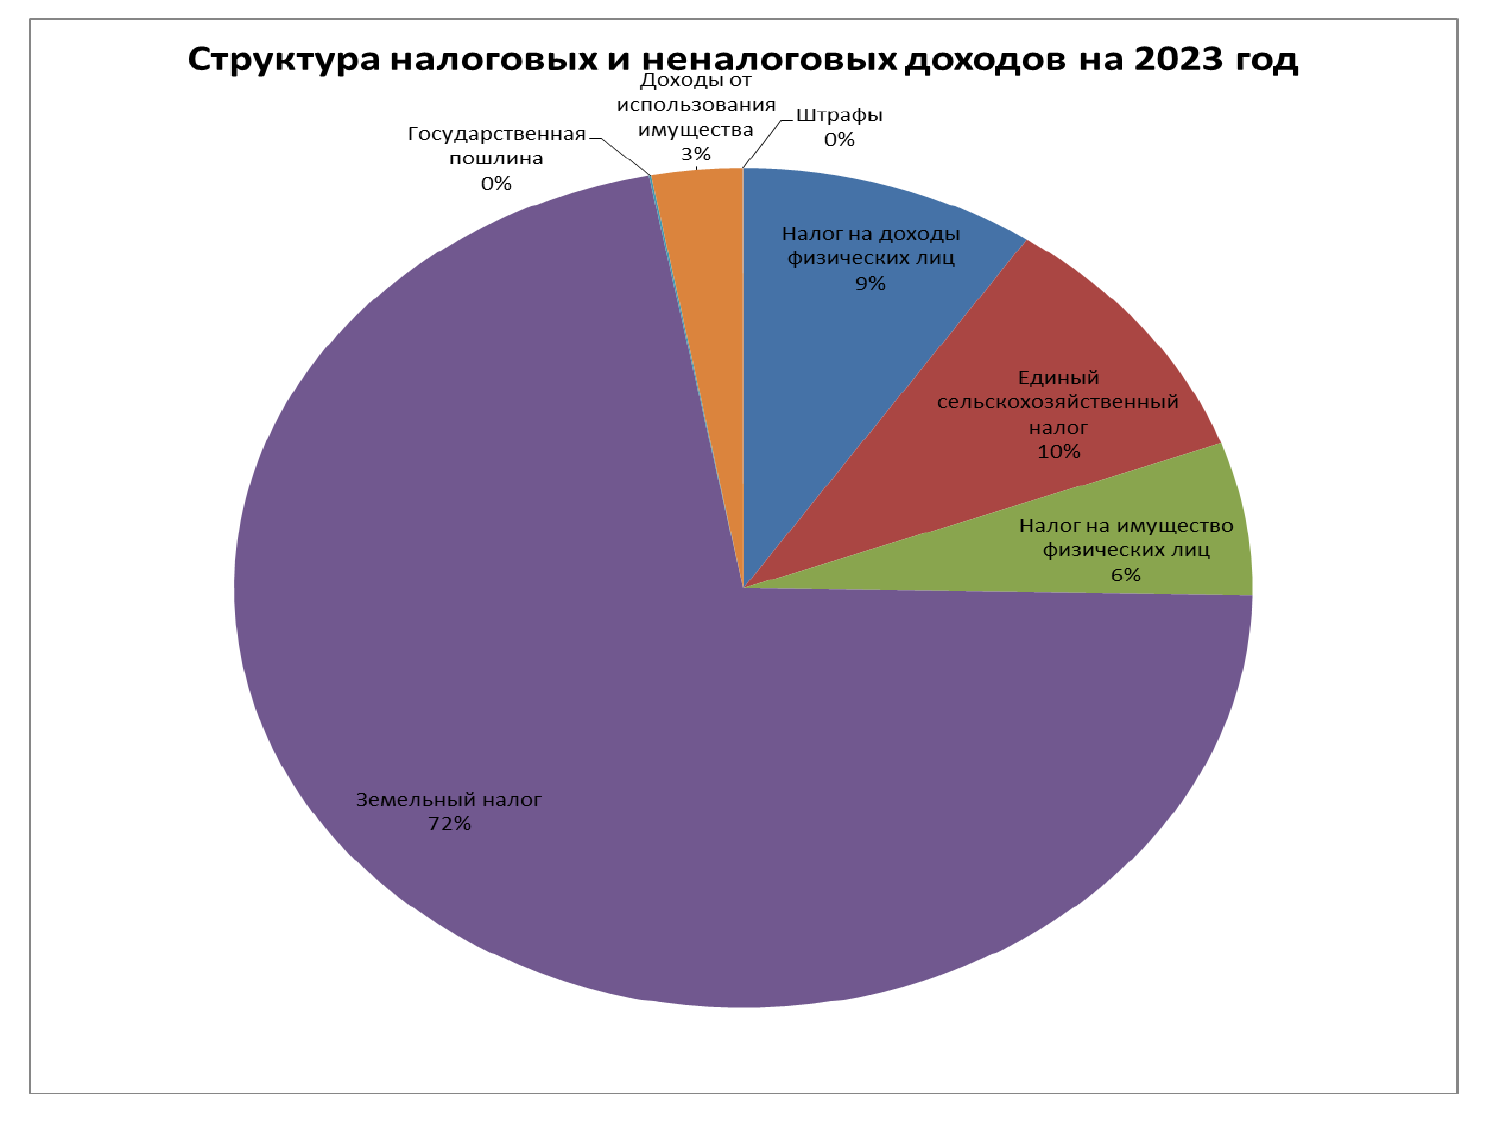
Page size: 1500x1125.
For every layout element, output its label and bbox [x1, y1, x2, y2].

list [29, 17, 1459, 1095]
